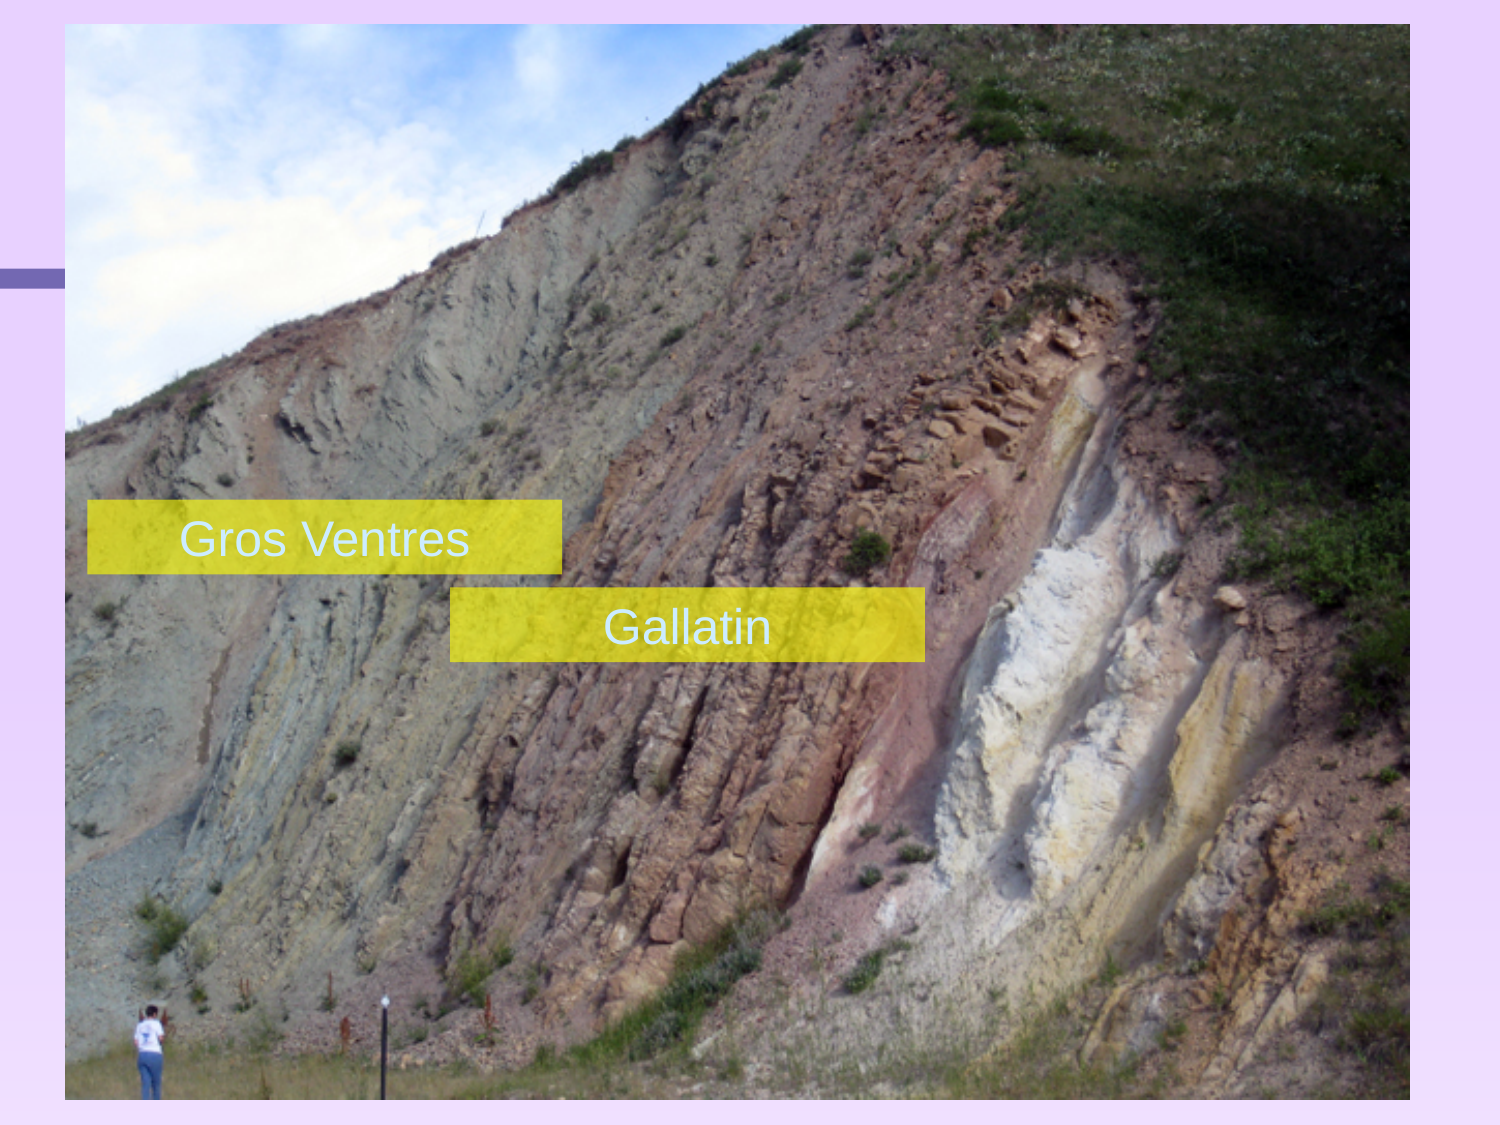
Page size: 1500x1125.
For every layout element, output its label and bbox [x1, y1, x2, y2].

picture [65, 24, 1410, 1101]
